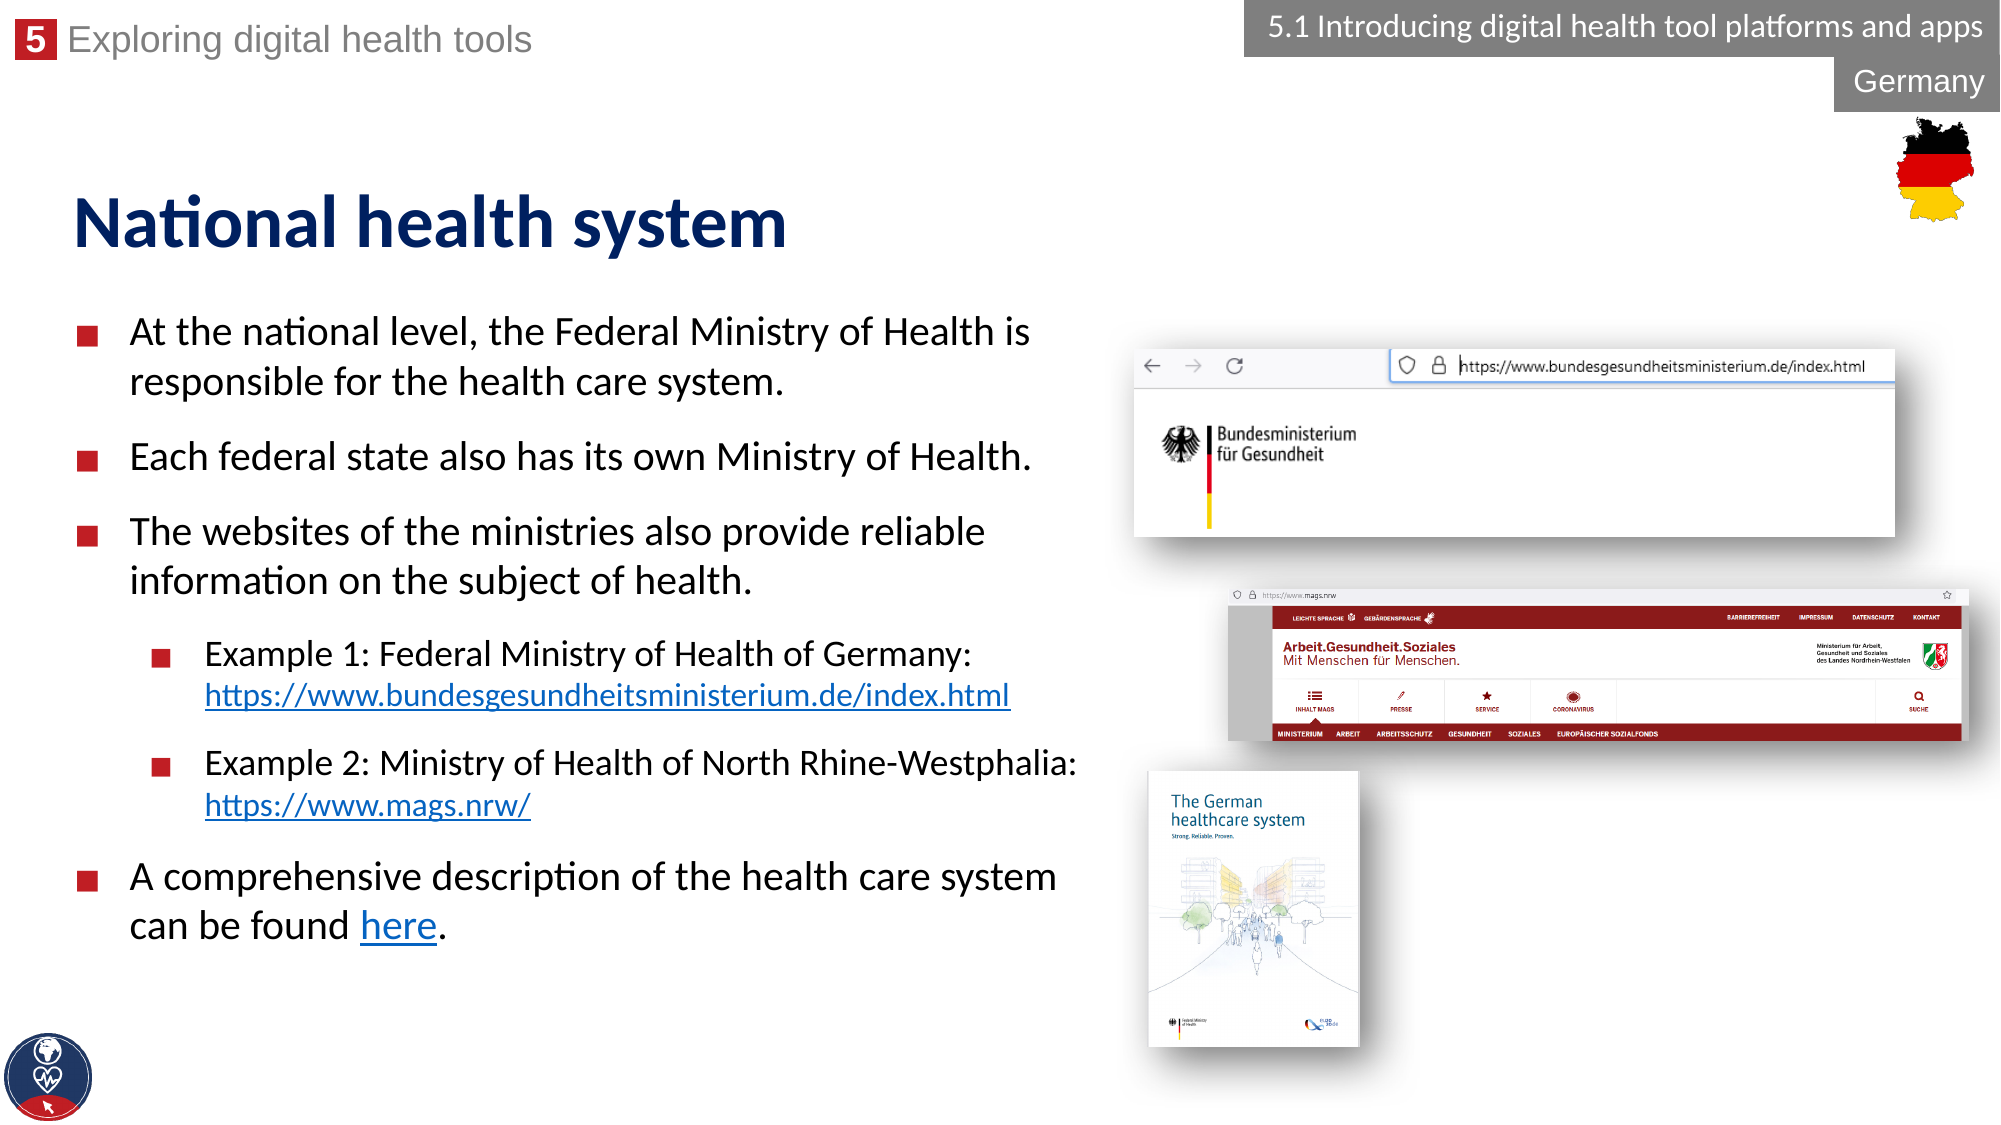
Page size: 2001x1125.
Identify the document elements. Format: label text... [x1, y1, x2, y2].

text_box Germany [1834, 57, 2000, 112]
text_box At the national level, the Federal Ministry of Health is responsible for the health care system. Each federal state also has its own Ministry of Health. The websites of the ministries also provide reliable information on the subject of health. Example 1: Federal Ministry of Health of Germany: https://www.bundesgesundheitsministerium.de/index.html Example 2: Ministry of Health of North Rhine-Westphalia: https://www.mags.nrw/ A comprehensive description of the health care system can be found here. [58, 295, 1106, 873]
picture [1147, 770, 1360, 1048]
picture [1134, 349, 1895, 537]
picture [1228, 589, 1970, 742]
picture [4, 1033, 92, 1121]
picture [1882, 111, 1996, 226]
title National health system [58, 114, 1836, 333]
text_box 5.1 Introducing digital health tool platforms and apps [1244, 0, 2000, 57]
